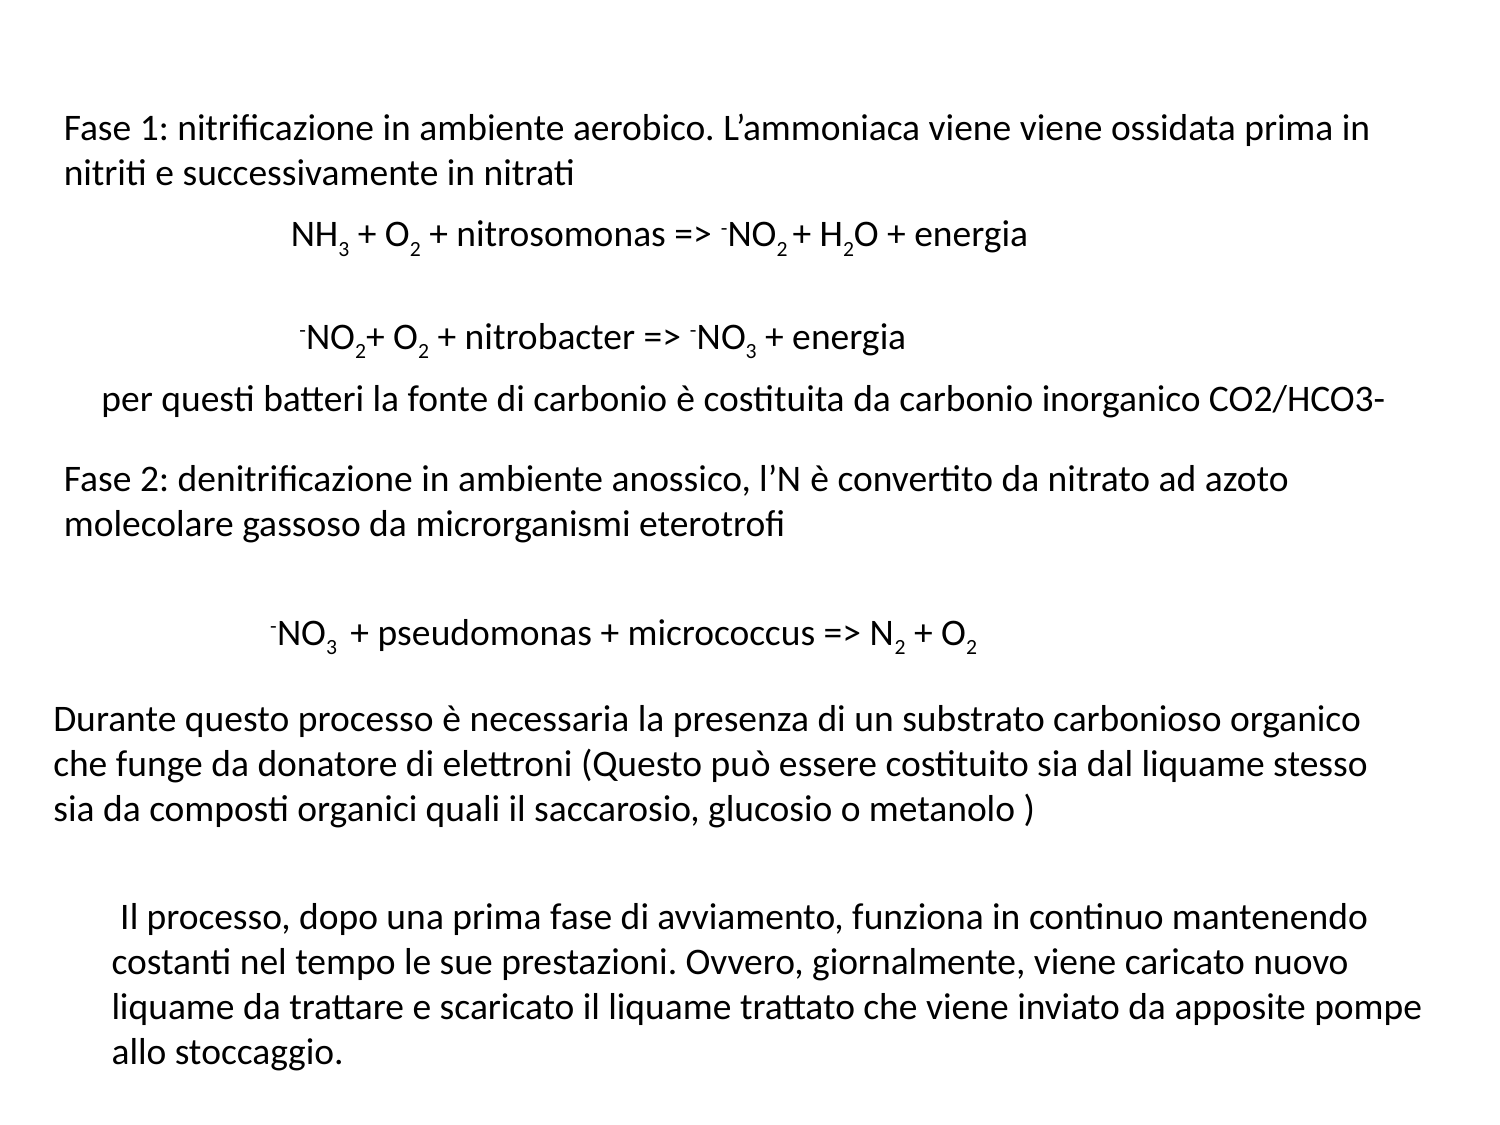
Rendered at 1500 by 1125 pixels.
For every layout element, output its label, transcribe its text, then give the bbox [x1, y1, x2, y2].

text_box Durante questo processo è necessaria la presenza di un substrato carbonioso organico che funge da donatore di elettroni (Questo può essere costituito sia dal liquame stesso sia da composti organici quali il saccarosio, glucosio o metanolo ) [38, 686, 1431, 882]
text_box Il processo, dopo una prima fase di avviamento, funziona in continuo mantenendo costanti nel tempo le sue prestazioni. Ovvero, giornalmente, viene caricato nuovo liquame da trattare e scaricato il liquame trattato che viene inviato da apposite pompe allo stoccaggio. [96, 884, 1457, 1080]
text_box NH3 + O2 + nitrosomonas => -NO2 + H2O + energia -NO2+ O2 + nitrobacter => -NO3 + energia [276, 201, 1044, 366]
text_box -NO3 + pseudomonas + micrococcus => N2 + O2 [255, 600, 992, 667]
text_box Fase 1: nitrificazione in ambiente aerobico. L’ammoniaca viene viene ossidata prima in nitriti e successivamente in nitrati [49, 95, 1456, 201]
text_box per questi batteri la fonte di carbonio è costituita da carbonio inorganico CO2/HCO3- [86, 366, 1410, 427]
text_box Fase 2: denitrificazione in ambiente anossico, l’N è convertito da nitrato ad azoto molecolare gassoso da microrganismi eterotrofi [49, 446, 1431, 552]
